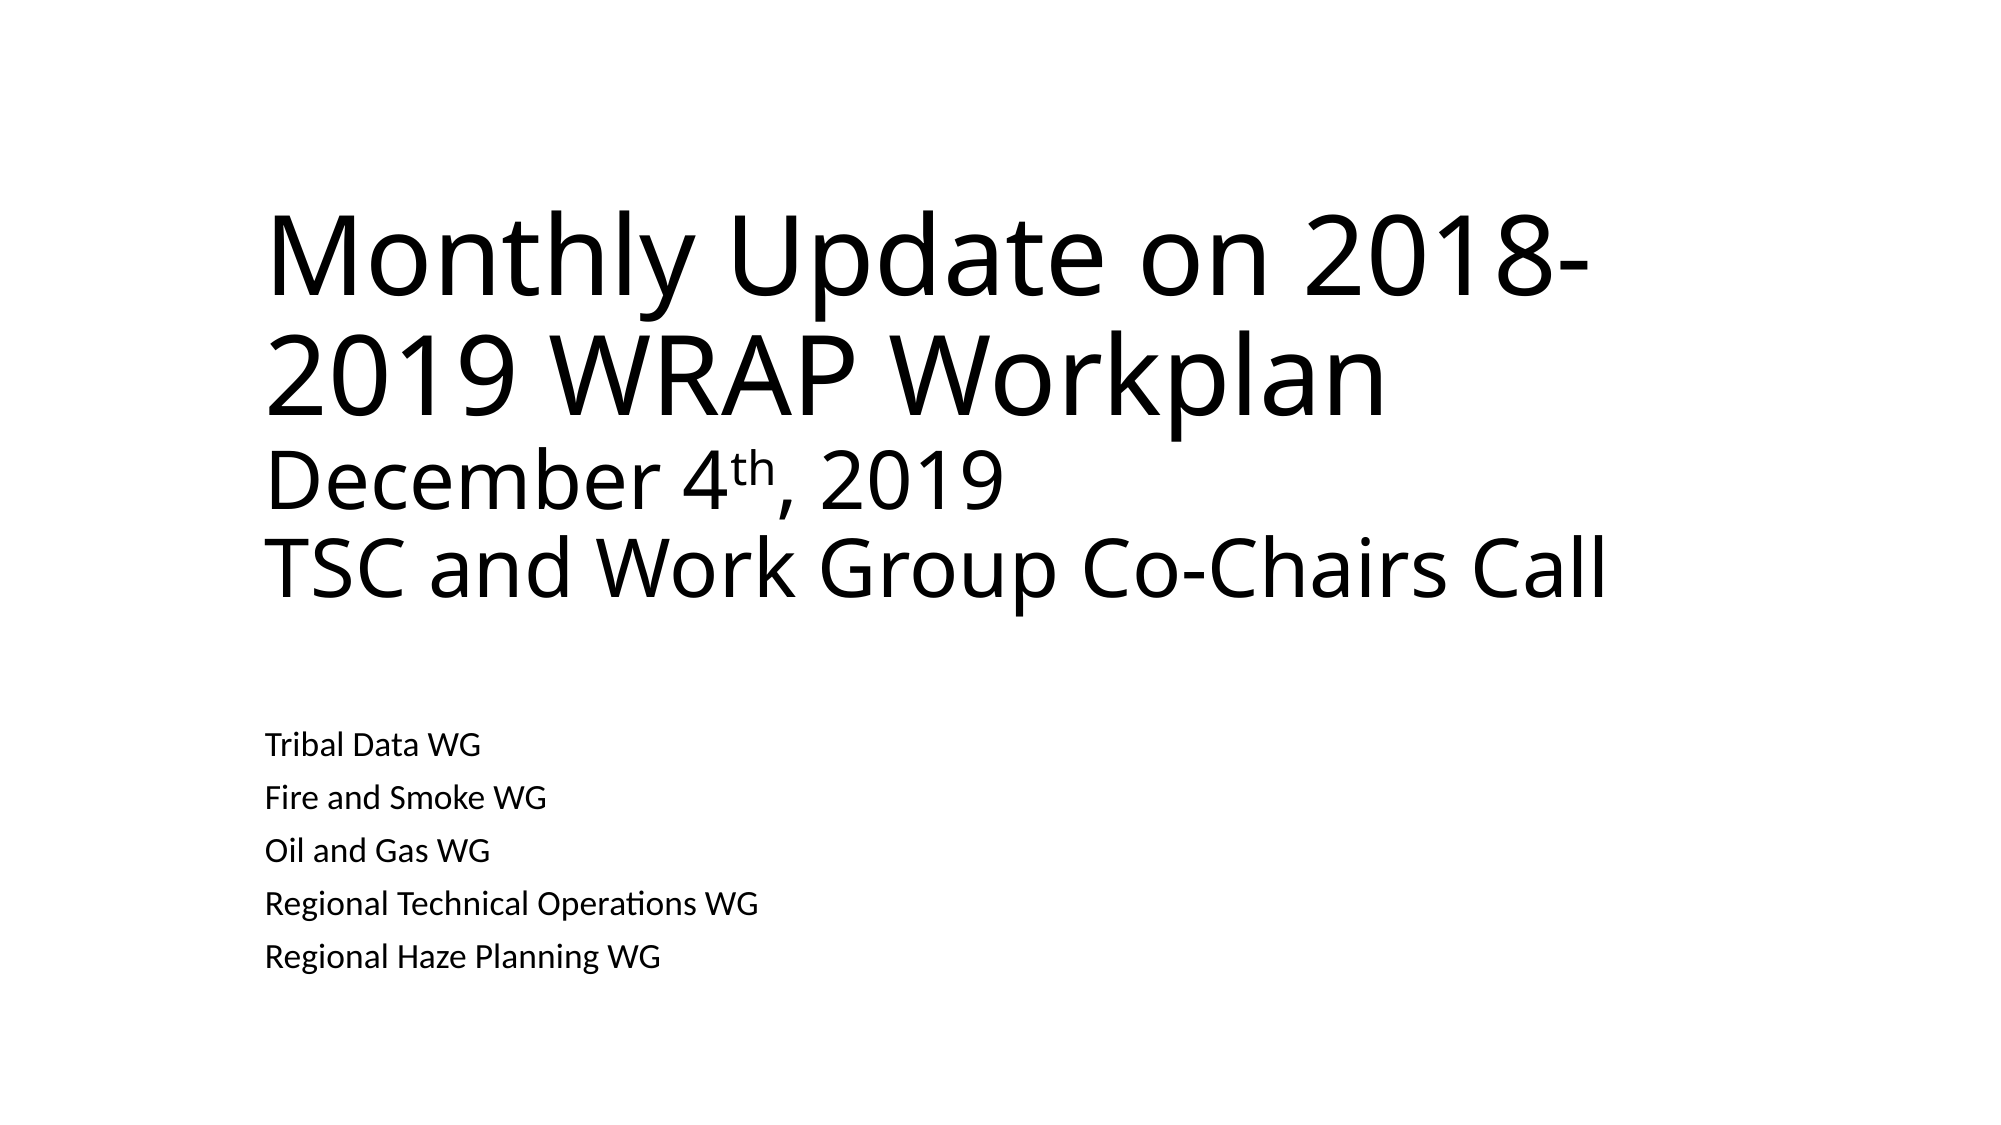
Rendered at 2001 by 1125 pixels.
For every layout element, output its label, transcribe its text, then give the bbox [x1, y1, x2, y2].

text_box Tribal Data WG Fire and Smoke WG Oil and Gas WG Regional Technical Operations WG Regional Haze Planning WG [249, 717, 1750, 985]
title Monthly Update on 2018-2019 WRAP Workplan December 4th, 2019 TSC and Work Group Co-Chairs Call [249, 184, 1750, 590]
subtitle [249, 590, 1750, 717]
